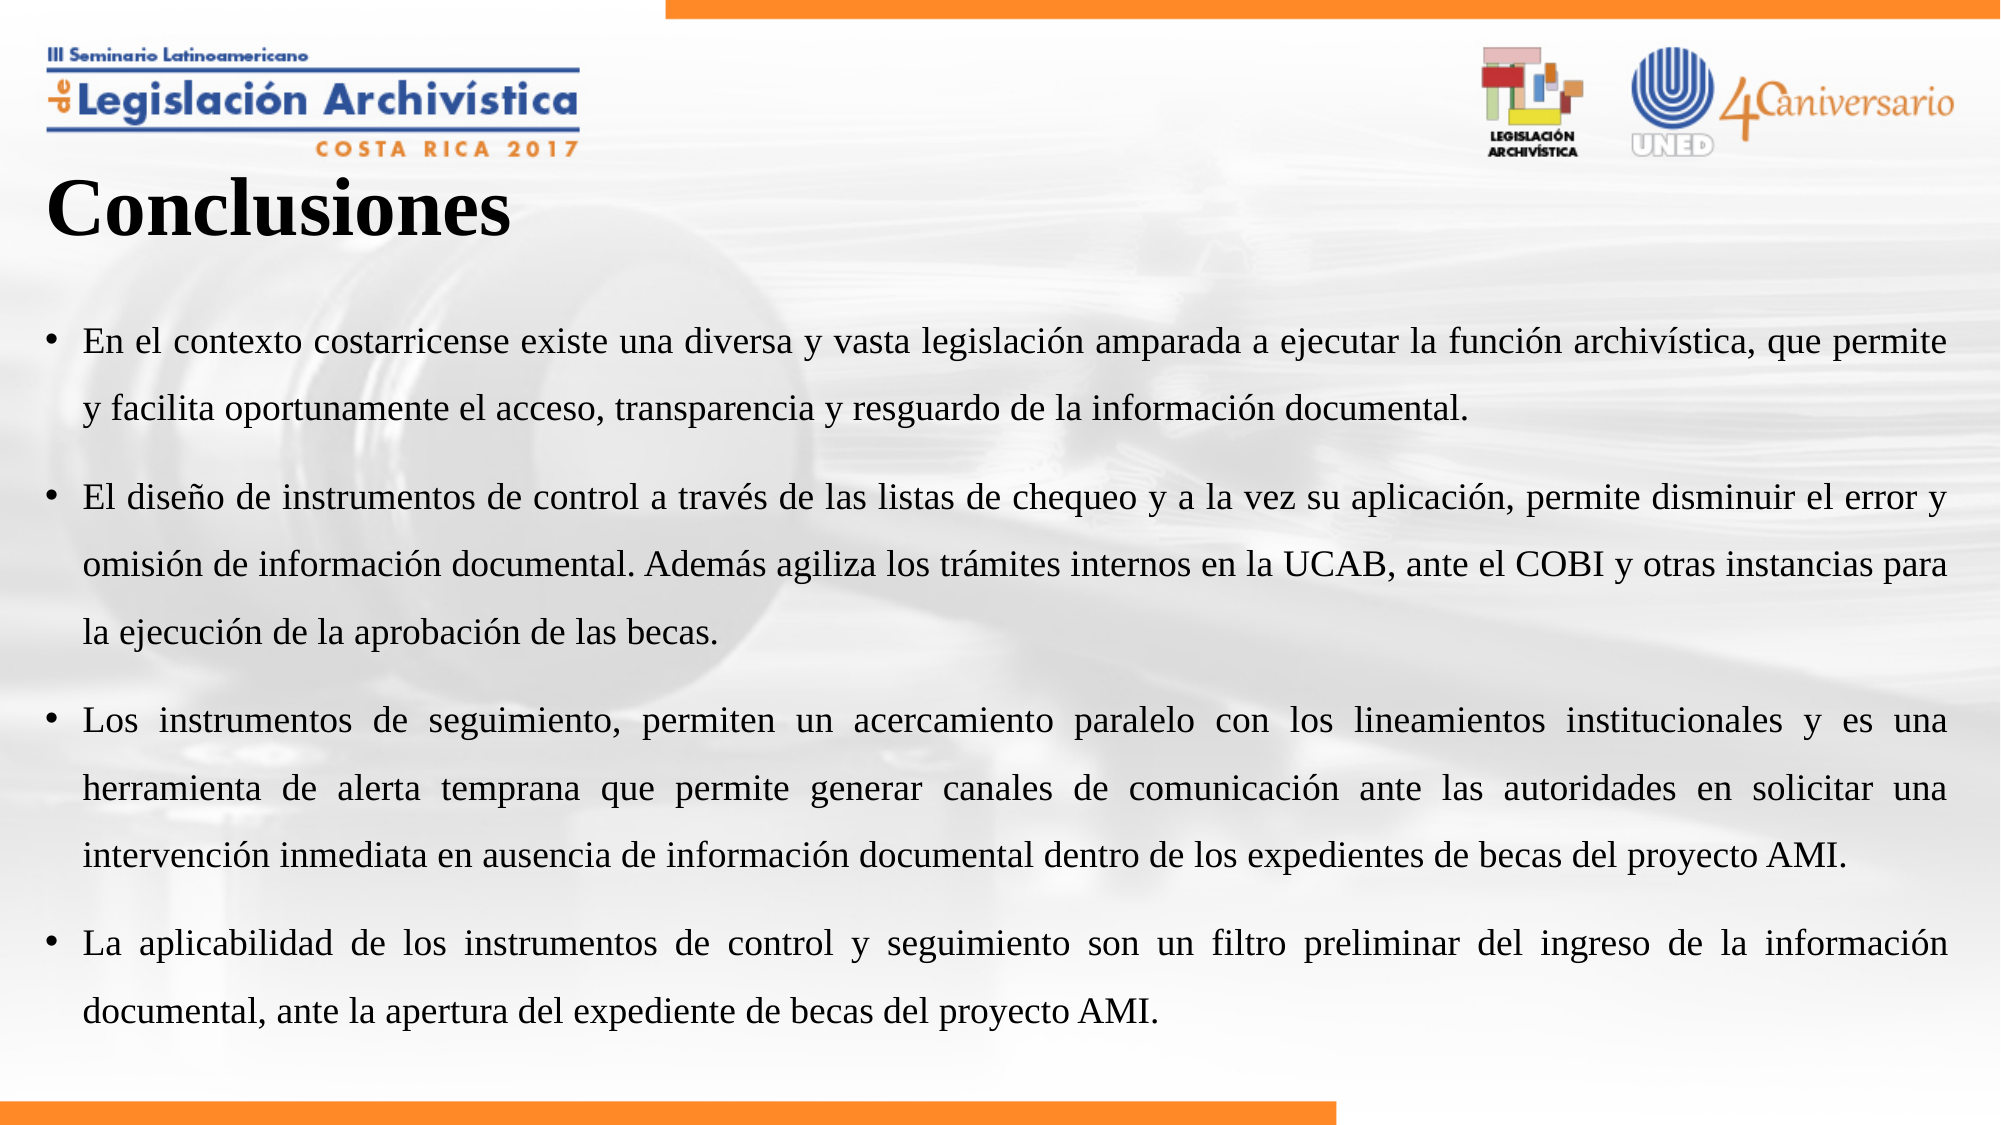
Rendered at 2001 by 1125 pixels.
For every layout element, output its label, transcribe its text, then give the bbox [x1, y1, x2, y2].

title Conclusiones [30, 100, 1756, 285]
picture [0, 0, 2001, 1125]
list En el contexto costarricense existe una diversa y vasta legislación amparada a ejecutar la función archivística, que permite y facilita oportunamente el acceso, transparencia y resguardo de la información documental. El diseño de instrumentos de control a través de las listas de chequeo y a la vez su aplicación, permite disminuir el error y omisión de información documental. Además agiliza los trámites internos en la UCAB, ante el COBI y otras instancias para la ejecución de la aprobación de las becas. Los instrumentos de seguimiento, permiten un acercamiento paralelo con los lineamientos institucionales y es una herramienta de alerta temprana que permite generar canales de comunicación ante las autoridades en solicitar una intervención inmediata en ausencia de información documental dentro de los expedientes de becas del proyecto AMI. La aplicabilidad de los instrumentos de control y seguimiento son un filtro preliminar del ingreso de la información documental, ante la apertura del expediente de becas del proyecto AMI. [30, 285, 1967, 1060]
